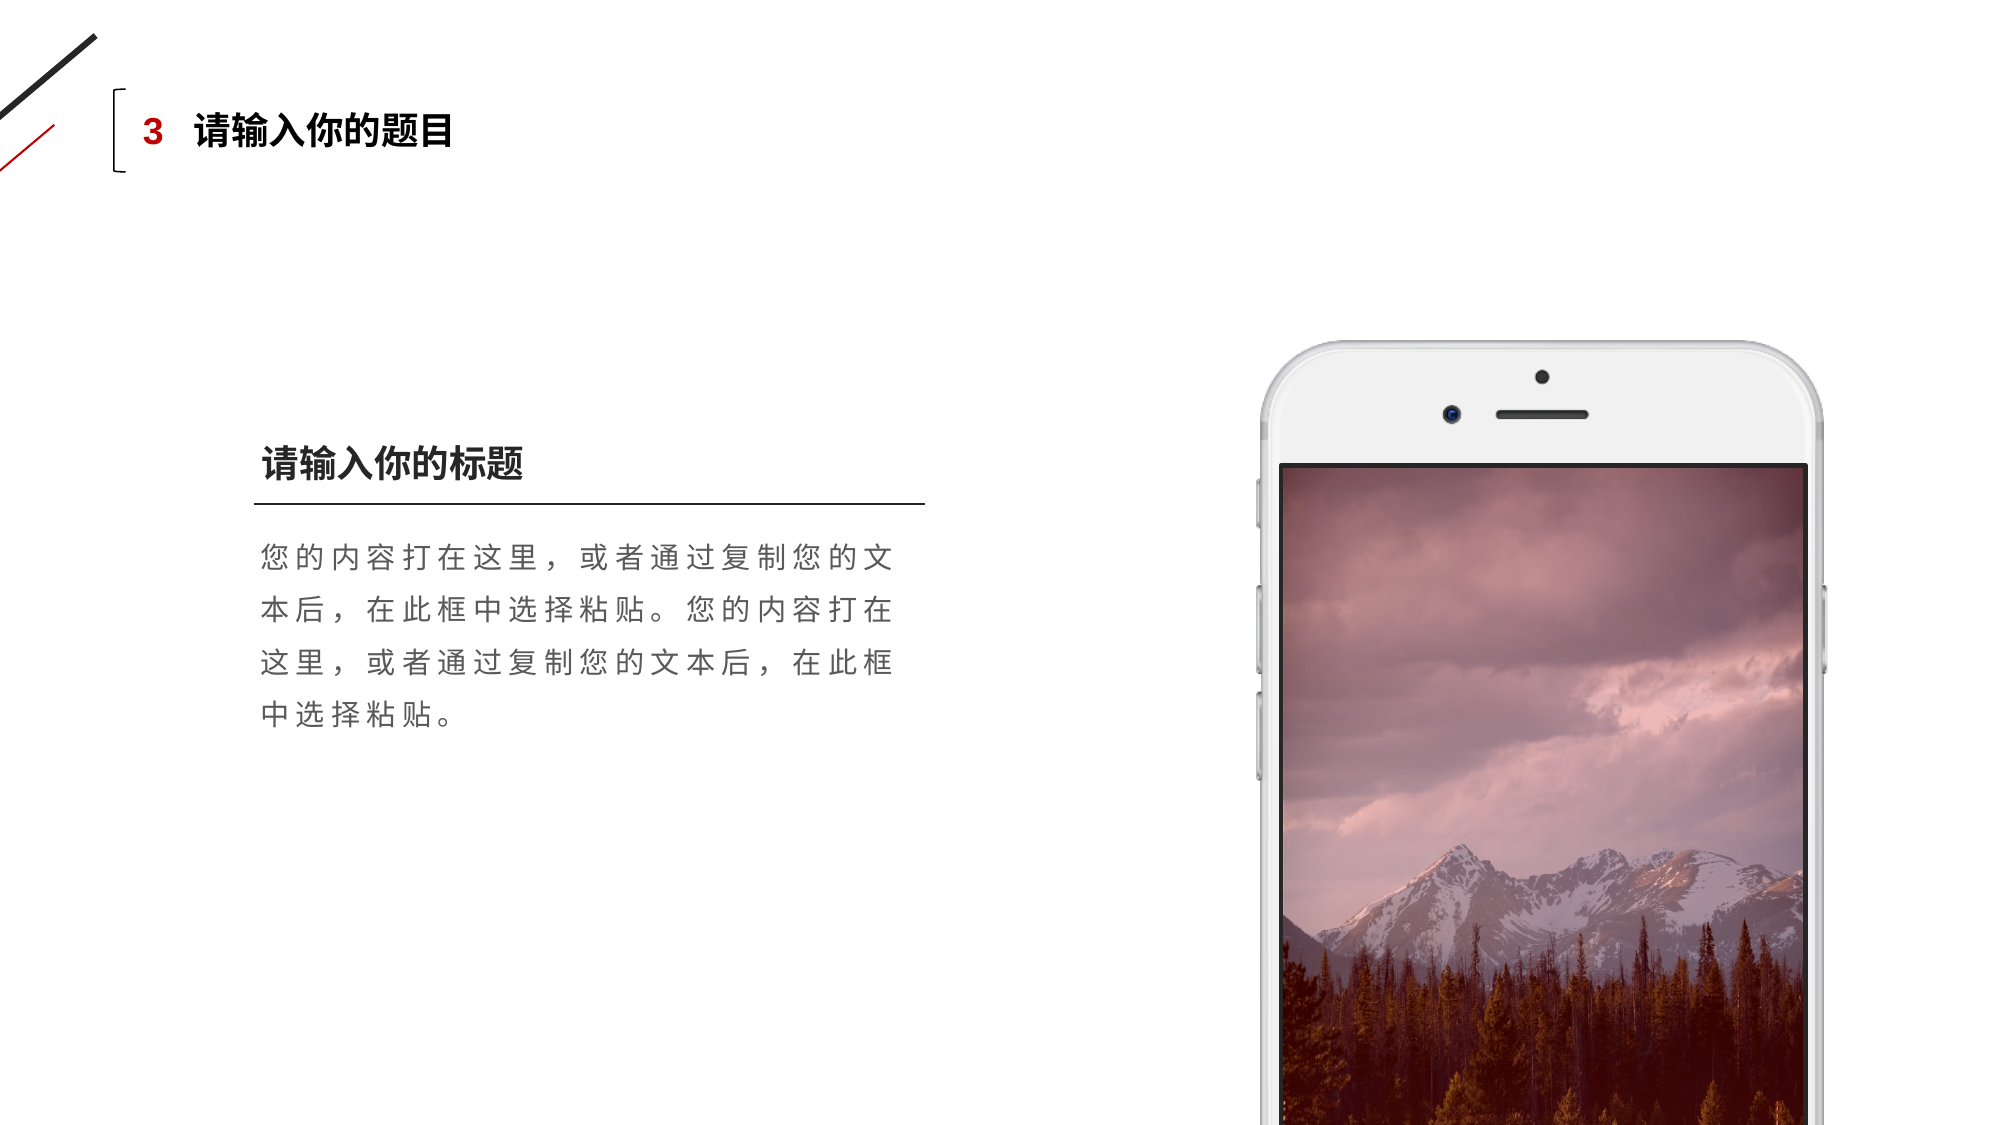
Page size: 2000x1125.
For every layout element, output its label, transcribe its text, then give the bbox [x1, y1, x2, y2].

picture [1125, 266, 1966, 1125]
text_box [0, 124, 55, 179]
text_box [113, 88, 126, 173]
text_box 3 请输入你的题目 [128, 100, 471, 160]
text_box 请输入你的标题 [226, 421, 561, 503]
text_box 您的内容打在这里，或者通过复制您的文本后，在此框中选择粘贴。您的内容打在这里，或者通过复制您的文本后，在此框中选择粘贴。 [224, 503, 955, 802]
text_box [0, 35, 96, 144]
